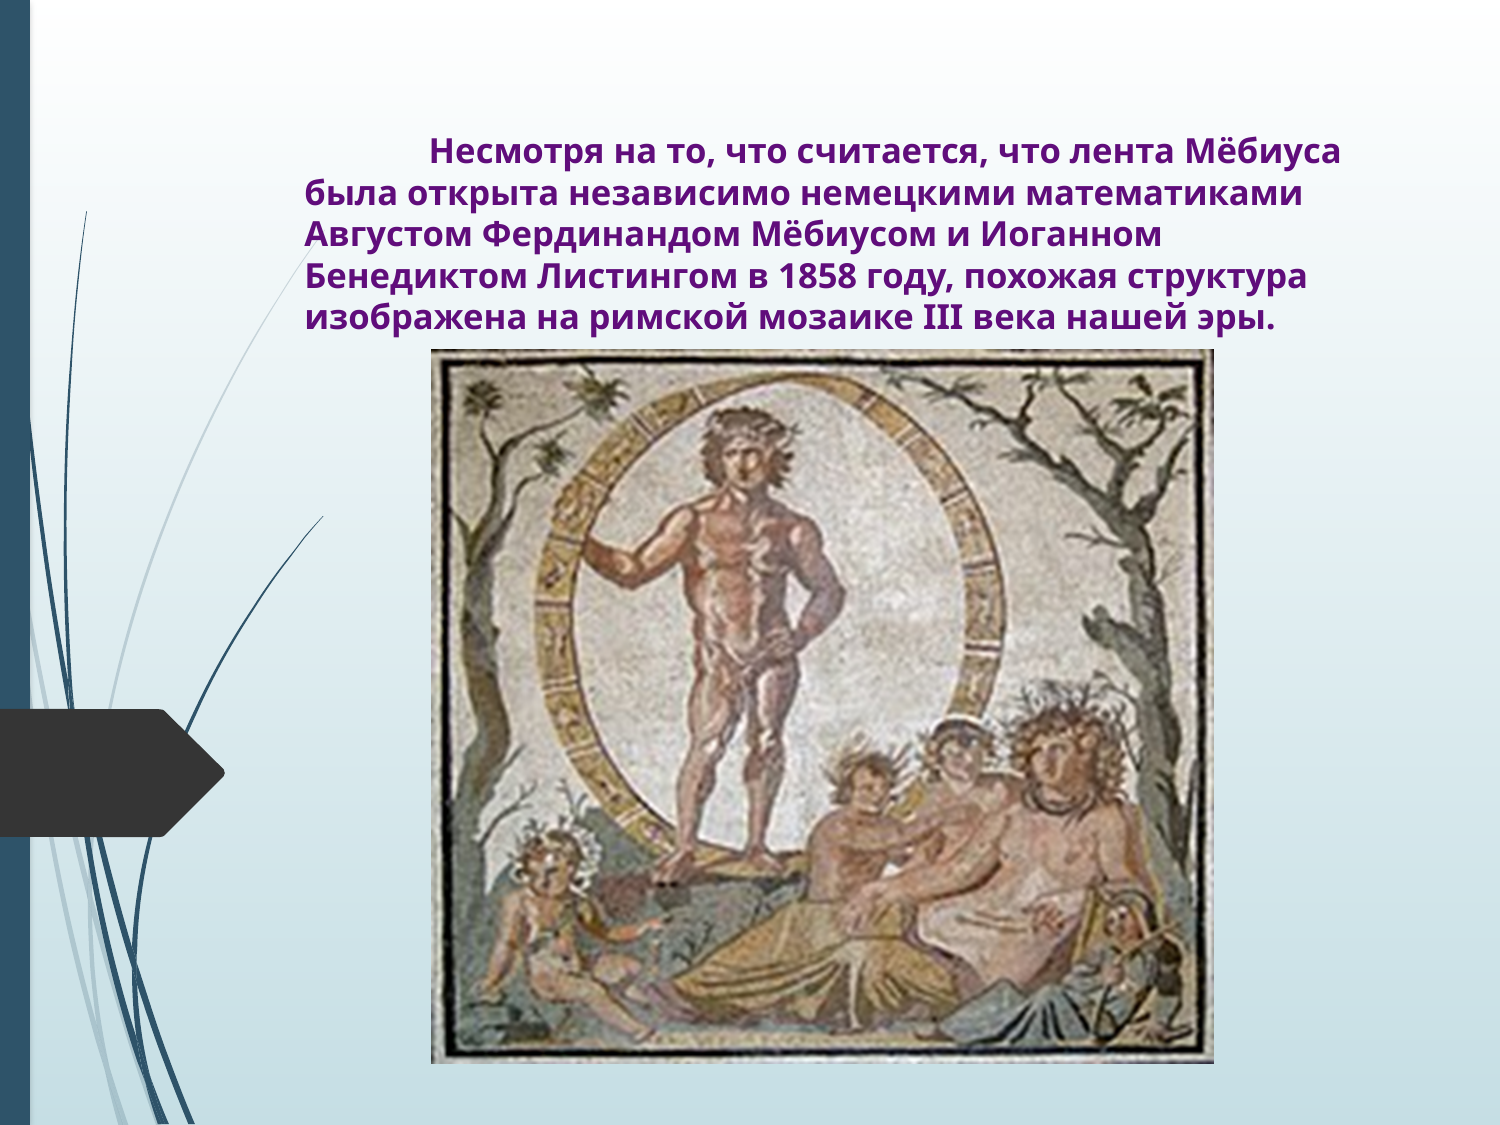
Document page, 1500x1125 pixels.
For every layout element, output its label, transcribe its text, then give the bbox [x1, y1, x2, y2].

picture [430, 349, 1214, 1065]
title Несмотря на то, что считается, что лента Мёбиуса была открыта независимо немецкими математиками Августом Фердинандом Мёбиусом и Иоганном Бенедиктом Листингом в 1858 году, похожая структура изображена на римской мозаике III века нашей эры. [289, 113, 1365, 457]
